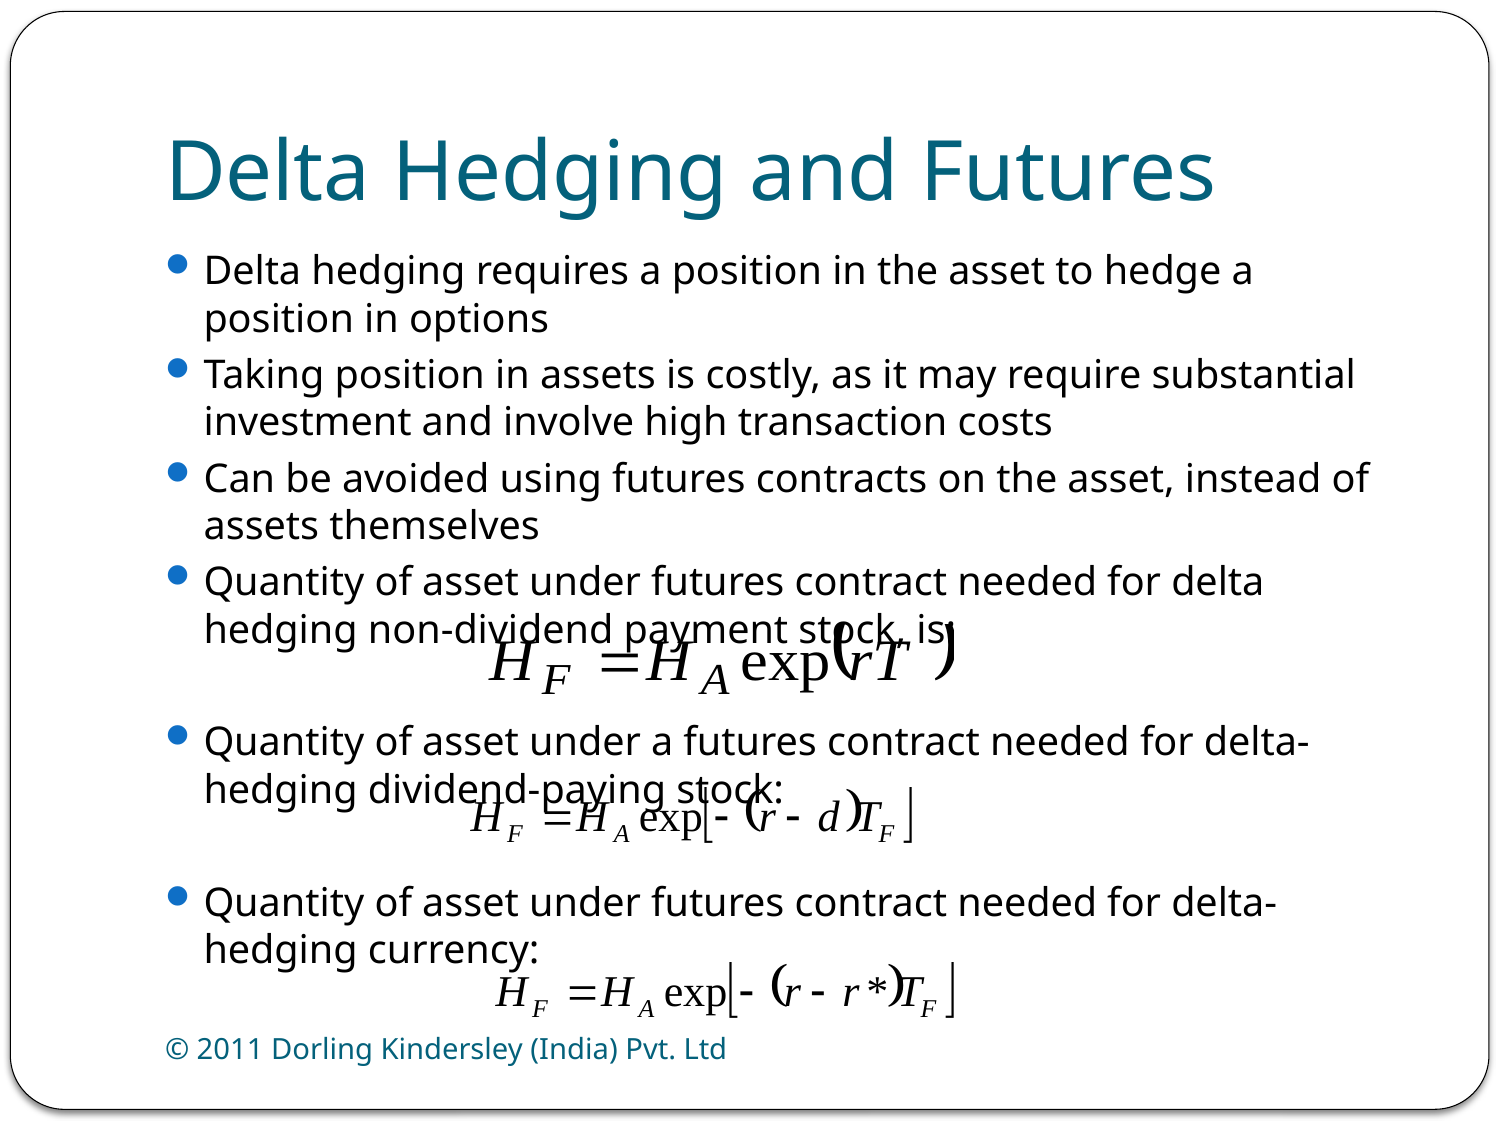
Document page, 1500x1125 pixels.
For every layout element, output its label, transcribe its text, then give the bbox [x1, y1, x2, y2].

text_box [462, 787, 919, 851]
title Delta Hedging and Futures [149, 44, 1426, 233]
footer © 2011 Dorling Kindersley (India) Pvt. Ltd [150, 1012, 800, 1088]
list Delta hedging requires a position in the asset to hedge a position in options Taking position in assets is costly, as it may require substantial investment and involve high transaction costs Can be avoided using futures contracts on the asset, instead of assets themselves Quantity of asset under futures contract needed for delta hedging non-dividend payment stock, is: Quantity of asset under a futures contract needed for delta-hedging dividend-paying stock: Quantity of asset under futures contract needed for delta-hedging currency: [149, 237, 1426, 988]
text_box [480, 624, 954, 714]
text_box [487, 962, 962, 1026]
